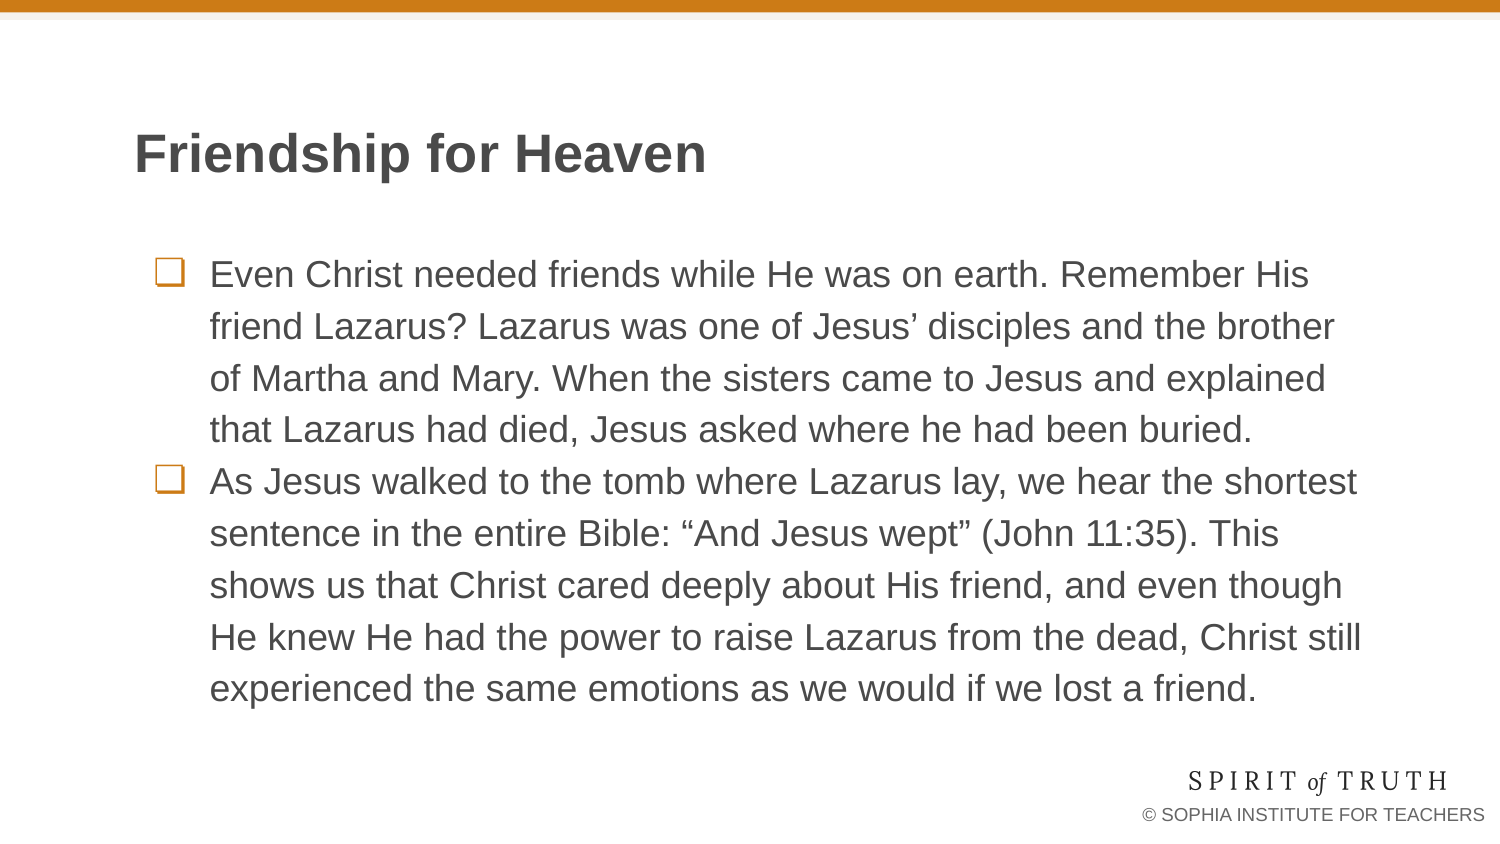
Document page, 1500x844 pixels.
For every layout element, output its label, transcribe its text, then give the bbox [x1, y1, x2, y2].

title Friendship for Heaven [119, 103, 1381, 192]
list Even Christ needed friends while He was on earth. Remember His friend Lazarus? Lazarus was one of Jesus’ disciples and the brother of Martha and Mary. When the sisters came to Jesus and explained that Lazarus had died, Jesus asked where he had been buried. As Jesus walked to the tomb where Lazarus lay, we hear the shortest sentence in the entire Bible: “And Jesus wept” (John 11:35). This shows us that Christ cared deeply about His friend, and even though He knew He had the power to raise Lazarus from the dead, Christ still experienced the same emotions as we would if we lost a friend. [119, 228, 1381, 755]
picture [1186, 768, 1449, 797]
